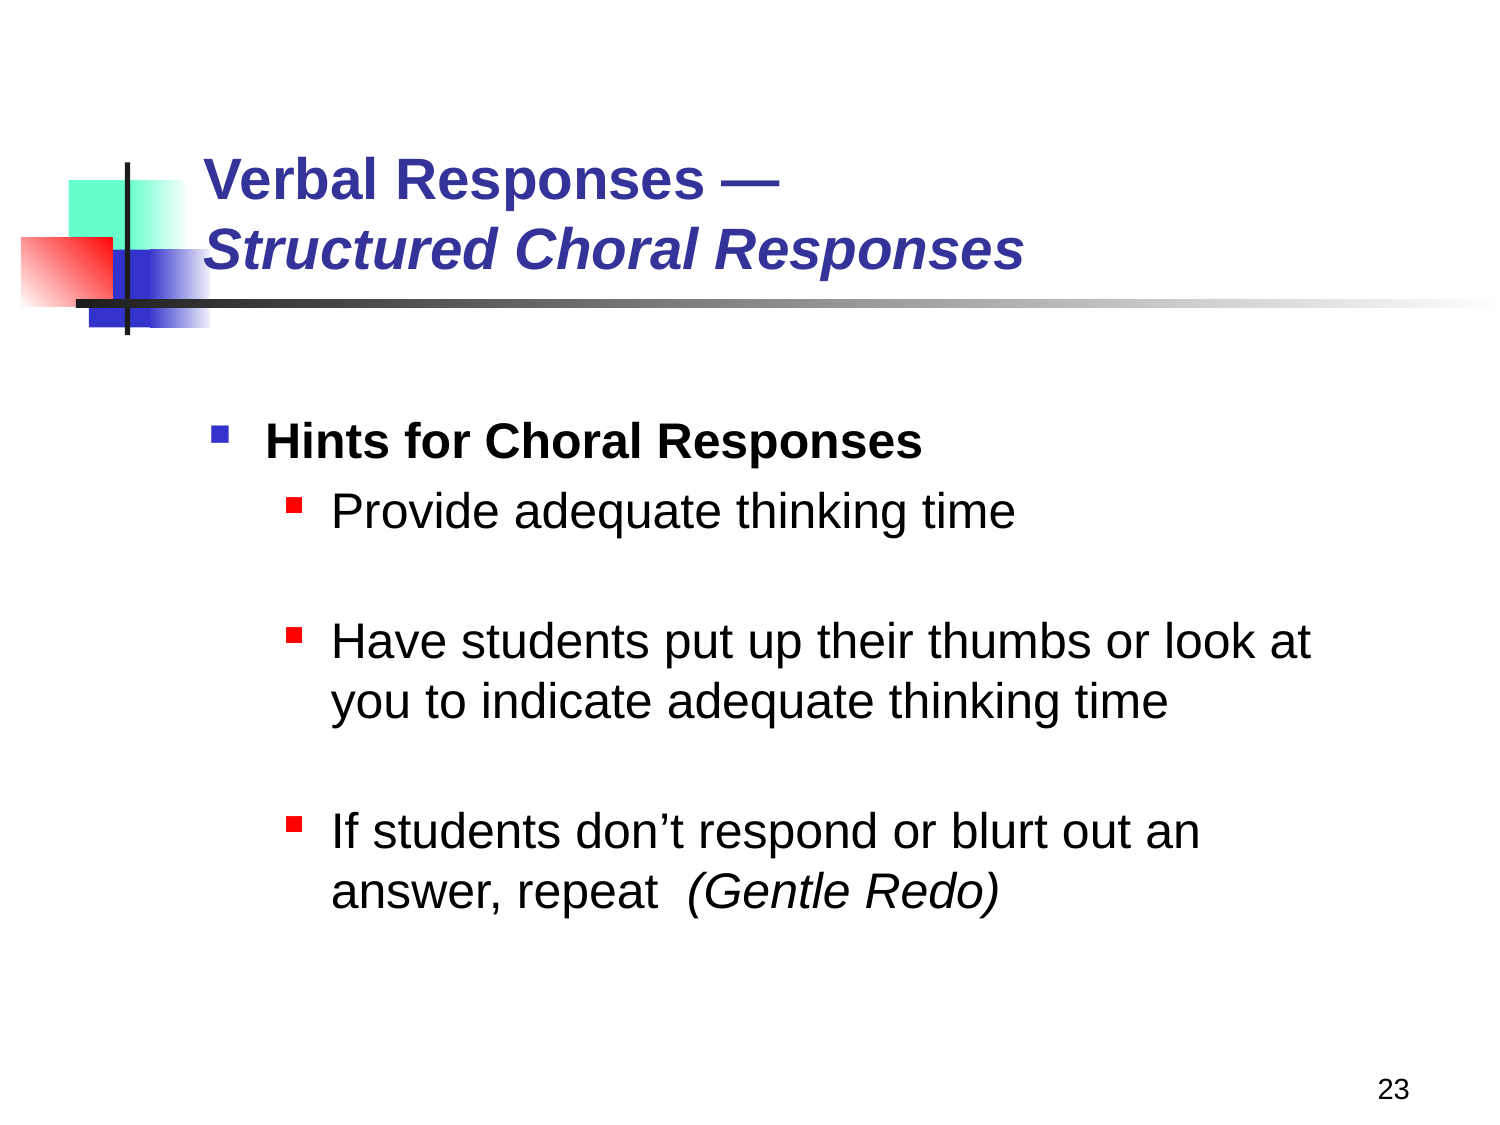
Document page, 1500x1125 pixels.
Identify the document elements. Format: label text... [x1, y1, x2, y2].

list Hints for Choral Responses Provide adequate thinking time Have students put up their thumbs or look at you to indicate adequate thinking time If students don’t respond or blurt out an answer, repeat (Gentle Redo) [193, 331, 1377, 1006]
title Verbal Responses — Structured Choral Responses [188, 101, 1468, 289]
slide_number 23 [1112, 1037, 1426, 1113]
